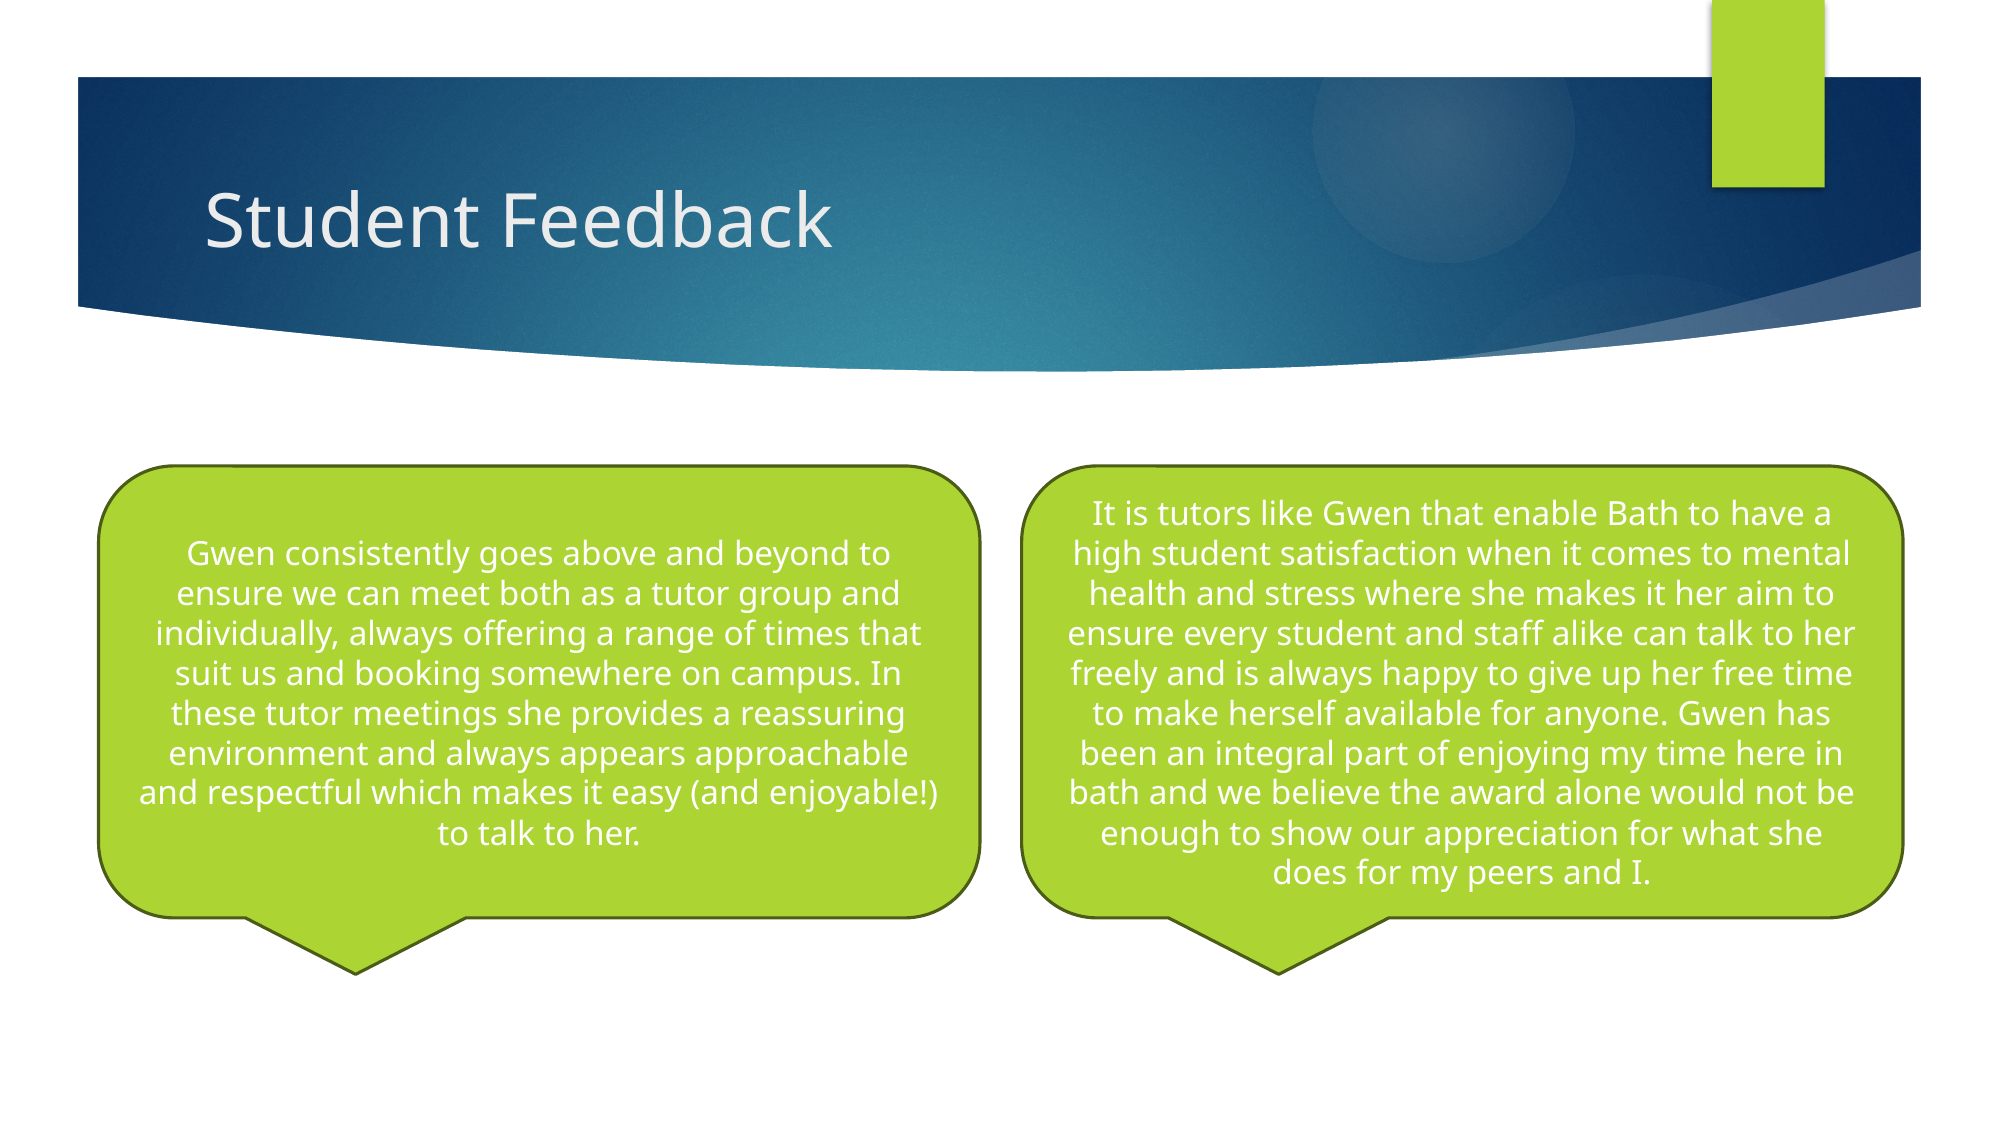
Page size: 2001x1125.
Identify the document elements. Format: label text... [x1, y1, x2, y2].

text_box Gwen consistently goes above and beyond to ensure we can meet both as a tutor group and individually, always offering a range of times that suit us and booking somewhere on campus. In these tutor meetings she provides a reassuring environment and always appears approachable and respectful which makes it easy (and enjoyable!) to talk to her. [96, 464, 982, 976]
text_box It is tutors like Gwen that enable Bath to have a high student satisfaction when it comes to mental health and stress where she makes it her aim to ensure every student and staff alike can talk to her freely and is always happy to give up her free time to make herself available for anyone. Gwen has been an integral part of enjoying my time here in bath and we believe the award alone would not be enough to show our appreciation for what she does for my peers and I. [1020, 464, 1905, 976]
title Student Feedback [189, 159, 1627, 276]
